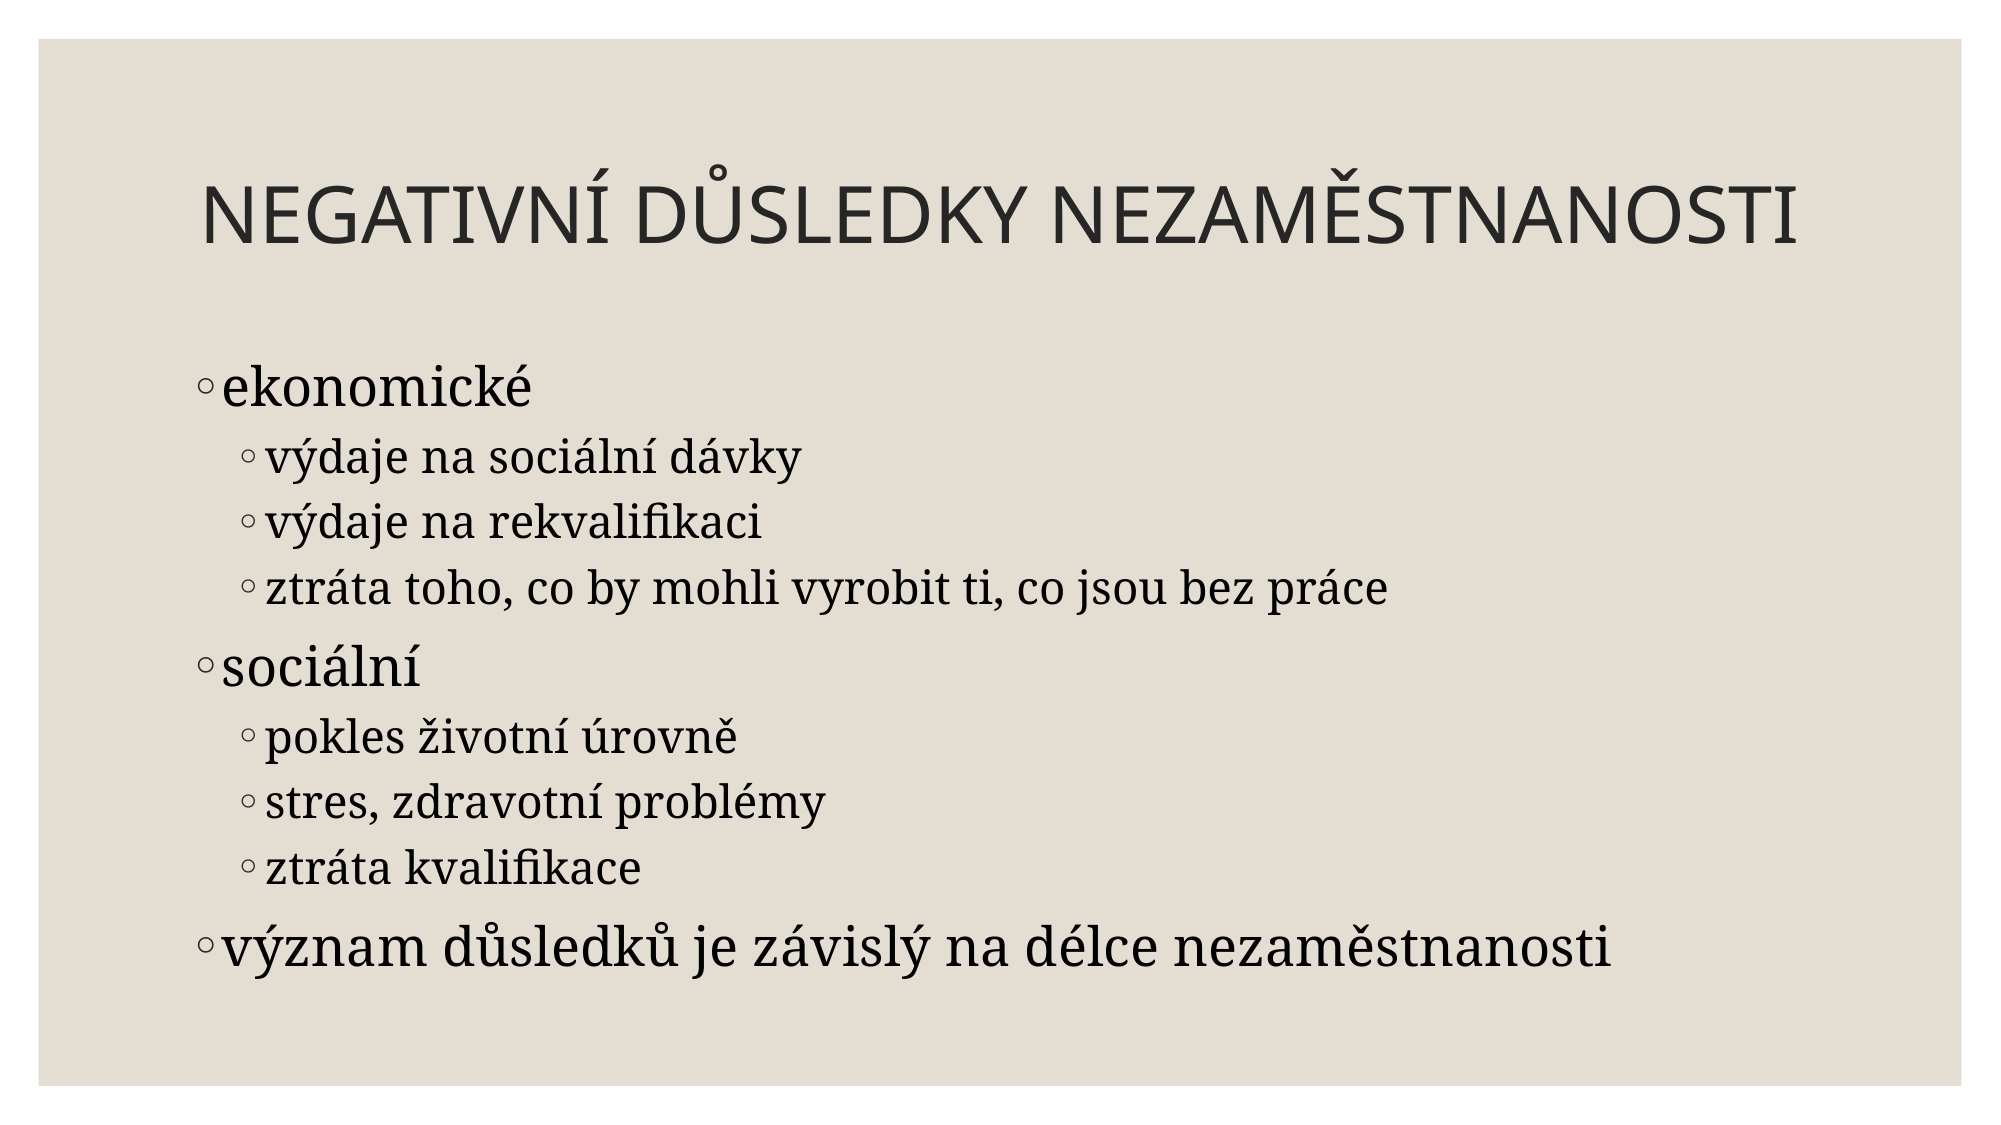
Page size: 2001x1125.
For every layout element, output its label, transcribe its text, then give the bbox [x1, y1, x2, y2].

title NEGATIVNÍ DŮSLEDKY NEZAMĚSTNANOSTI [174, 105, 1825, 331]
list ekonomické výdaje na sociální dávky výdaje na rekvalifikaci ztráta toho, co by mohli vyrobit ti, co jsou bez práce sociální pokles životní úrovně stres, zdravotní problémy ztráta kvalifikace význam důsledků je závislý na délce nezaměstnanosti [174, 345, 1825, 990]
